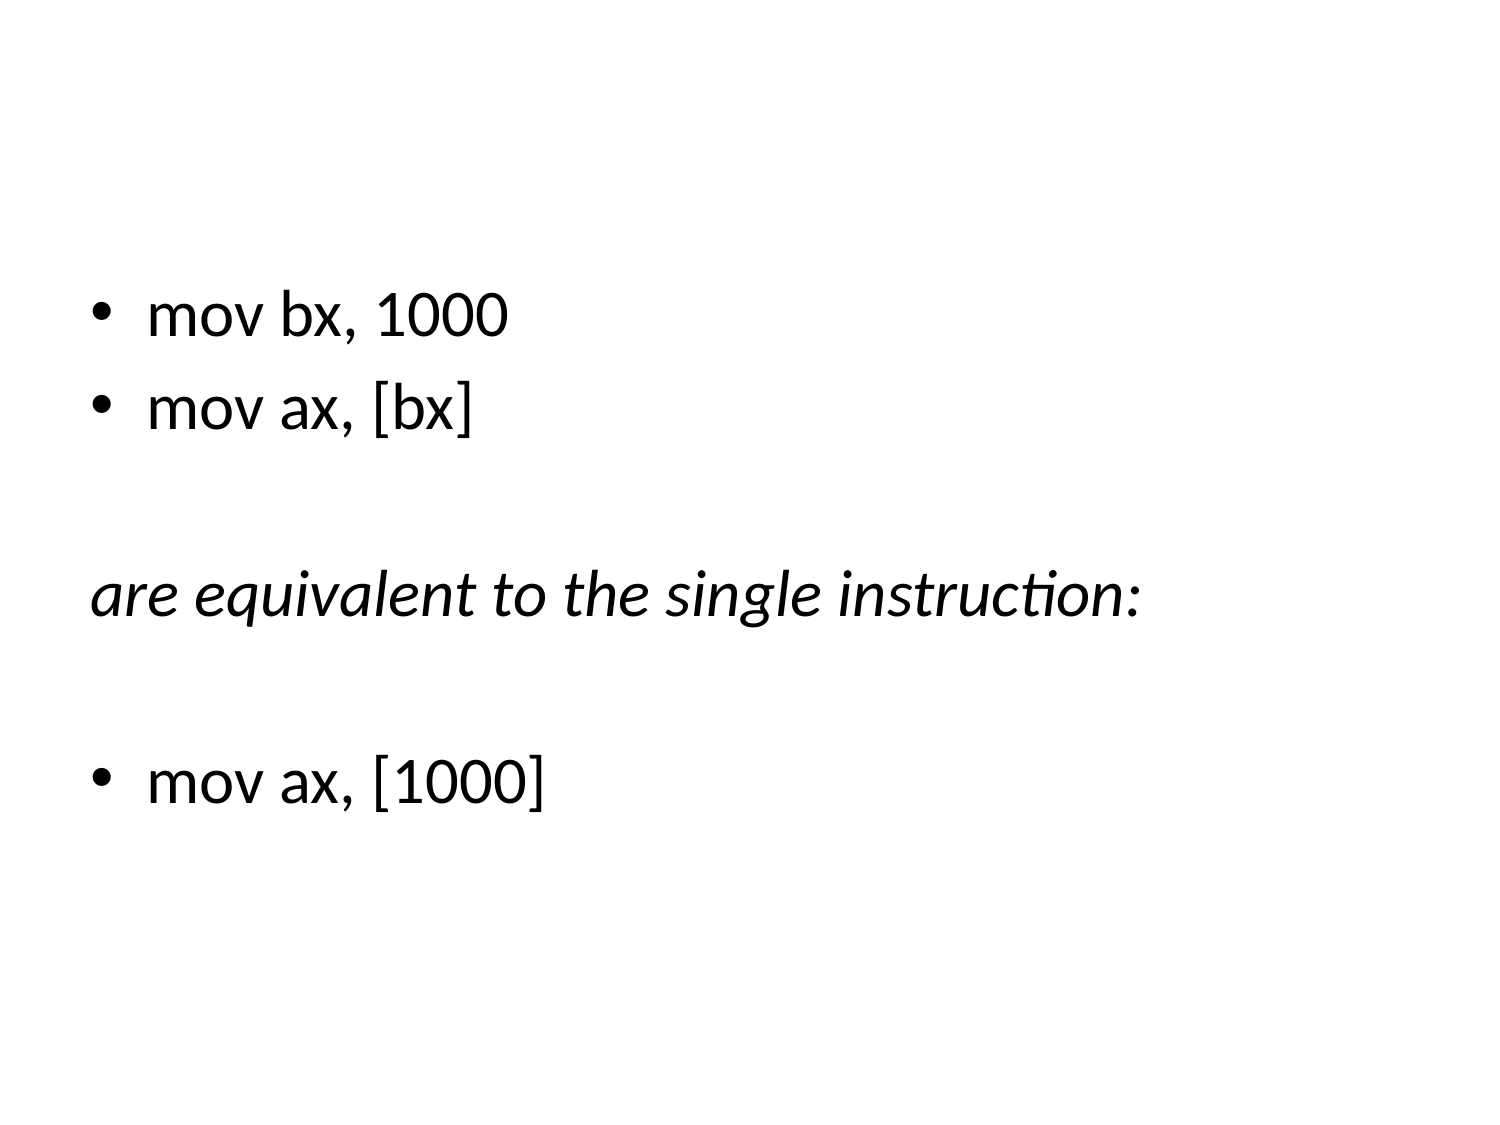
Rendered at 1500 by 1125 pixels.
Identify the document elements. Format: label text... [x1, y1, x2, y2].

list mov bx, 1000 mov ax, [bx] are equivalent to the single instruction: mov ax, [1000] [75, 262, 1425, 1005]
